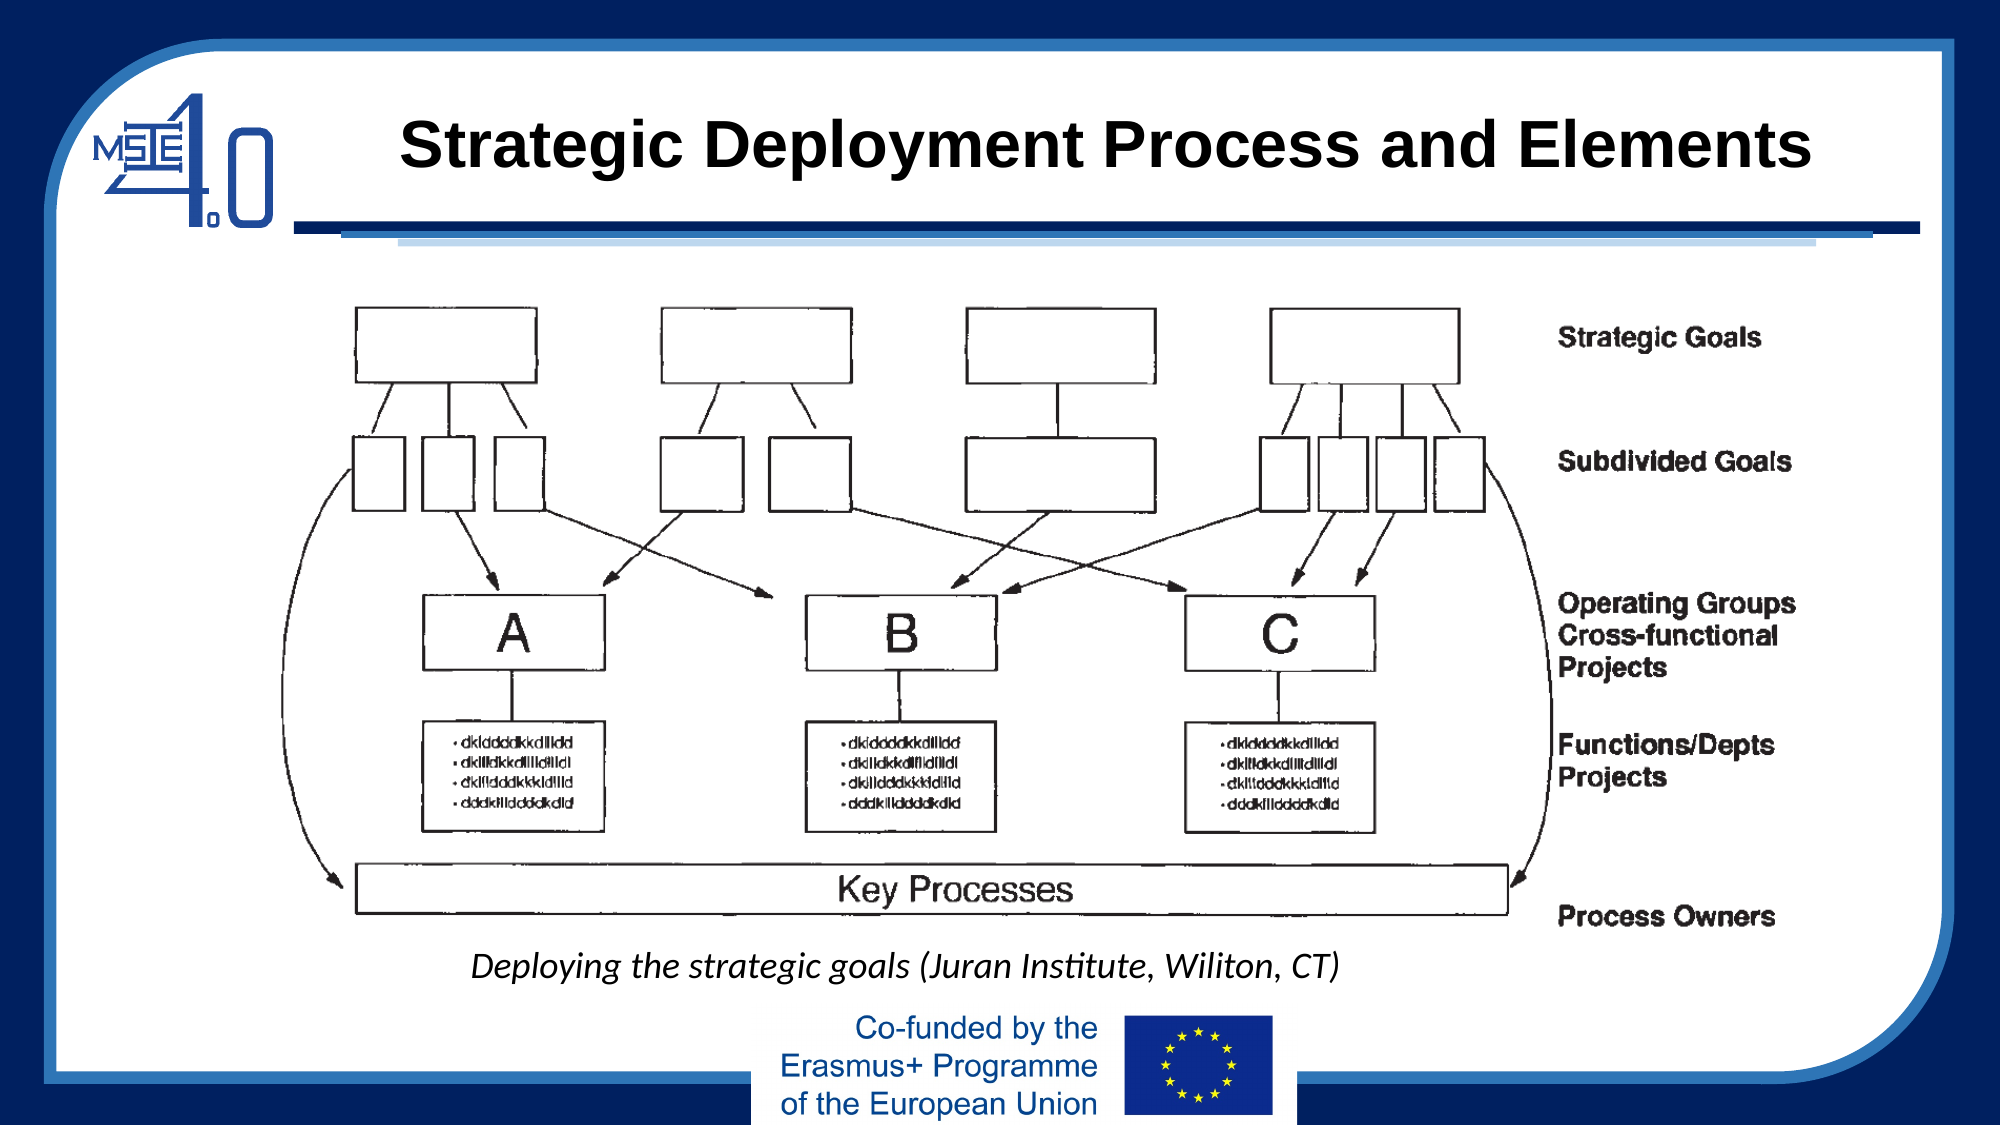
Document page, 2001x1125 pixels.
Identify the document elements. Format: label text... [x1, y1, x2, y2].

title Strategic Deployment Process and Elements [294, 73, 1921, 220]
picture [214, 274, 1837, 934]
text_box Deploying the strategic goals (Juran Institute, Wiliton, CT) [455, 934, 1357, 993]
picture [751, 1003, 1298, 1125]
